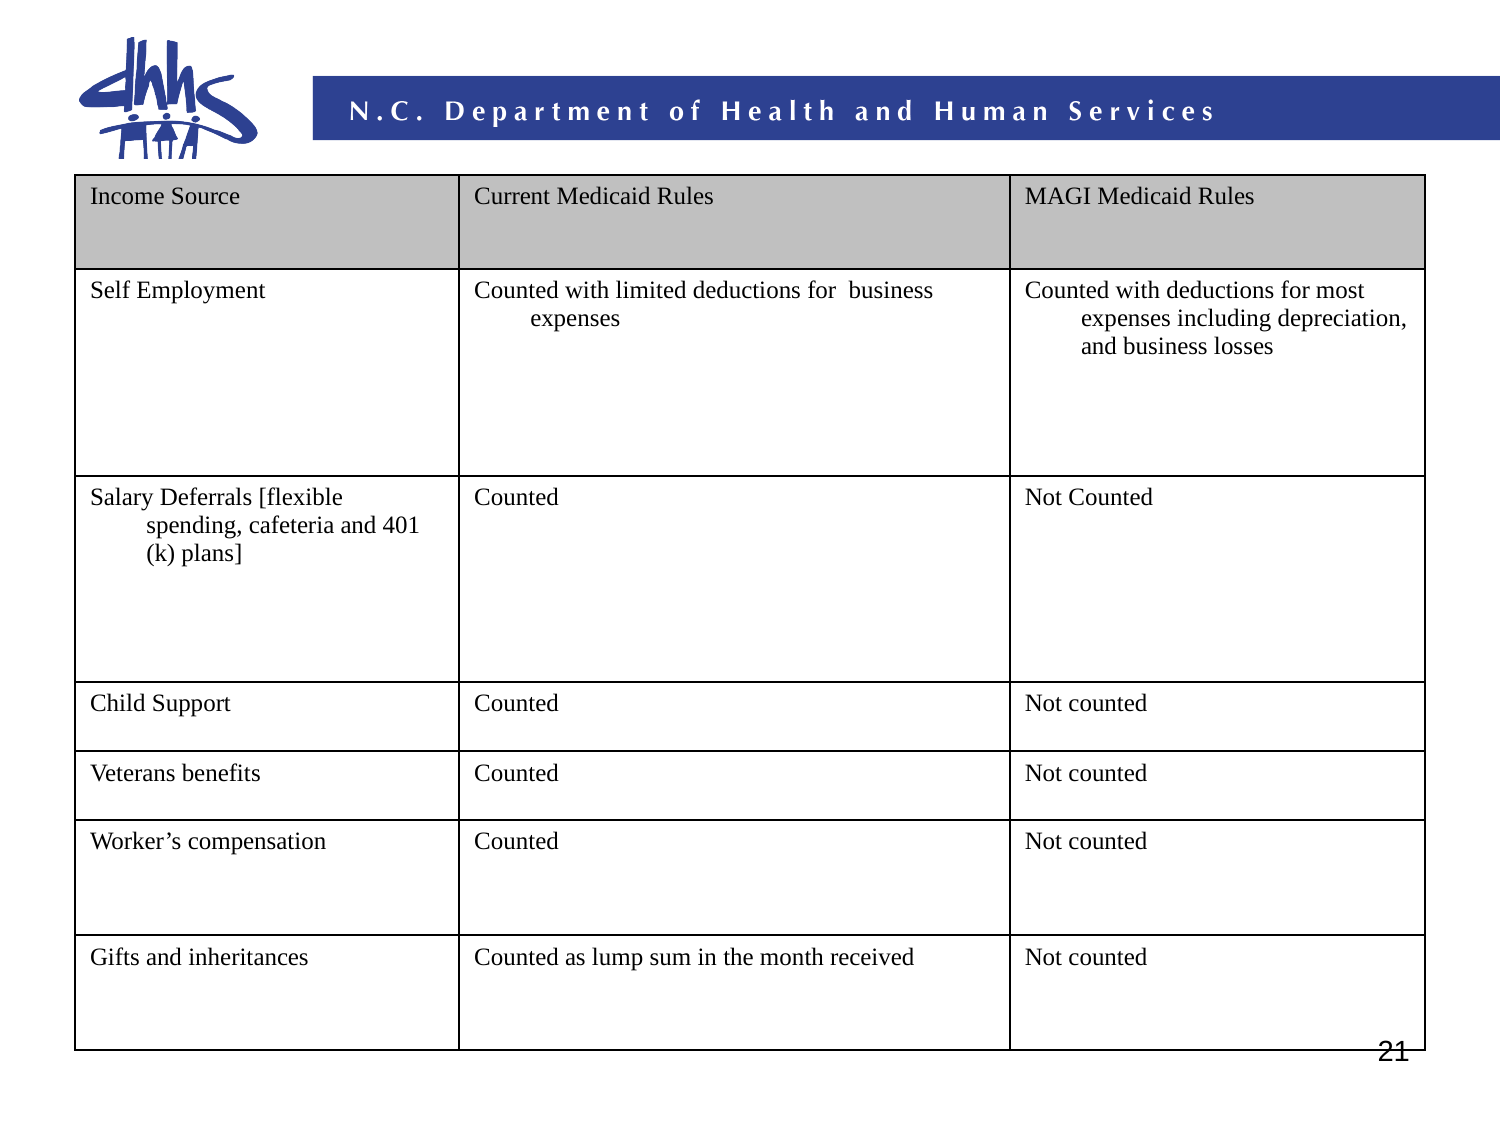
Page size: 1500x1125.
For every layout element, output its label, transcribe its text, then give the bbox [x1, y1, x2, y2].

table_header Current Medicaid Rules [460, 176, 1009, 268]
table_cell Not counted [1011, 683, 1424, 750]
table_header MAGI Medicaid Rules [1011, 176, 1424, 268]
table_cell Worker’s compensation [76, 821, 458, 934]
table_cell Gifts and inheritances [76, 936, 458, 1049]
table_cell Counted [460, 683, 1009, 750]
table_cell Not counted [1011, 936, 1424, 1049]
table_cell Counted [460, 752, 1009, 819]
table_cell Veterans benefits [76, 752, 458, 819]
table_cell Not counted [1011, 752, 1424, 819]
table_cell Counted as lump sum in the month received [460, 936, 1009, 1049]
table_cell Not counted [1011, 821, 1424, 934]
picture [79, 37, 1500, 159]
slide_number 21 [1074, 1051, 1425, 1103]
table_header Income Source [76, 176, 458, 268]
table_cell Counted [460, 477, 1009, 681]
table_cell Salary Deferrals [flexible spending, cafeteria and 401 (k) plans] [76, 477, 458, 681]
table_cell Child Support [76, 683, 458, 750]
table_cell Self Employment [76, 270, 458, 475]
table_cell Counted with deductions for most expenses including depreciation, and business losses [1011, 270, 1424, 475]
table_cell Counted [460, 821, 1009, 934]
table_cell Counted with limited deductions for business expenses [460, 270, 1009, 475]
table_cell Not Counted [1011, 477, 1424, 681]
